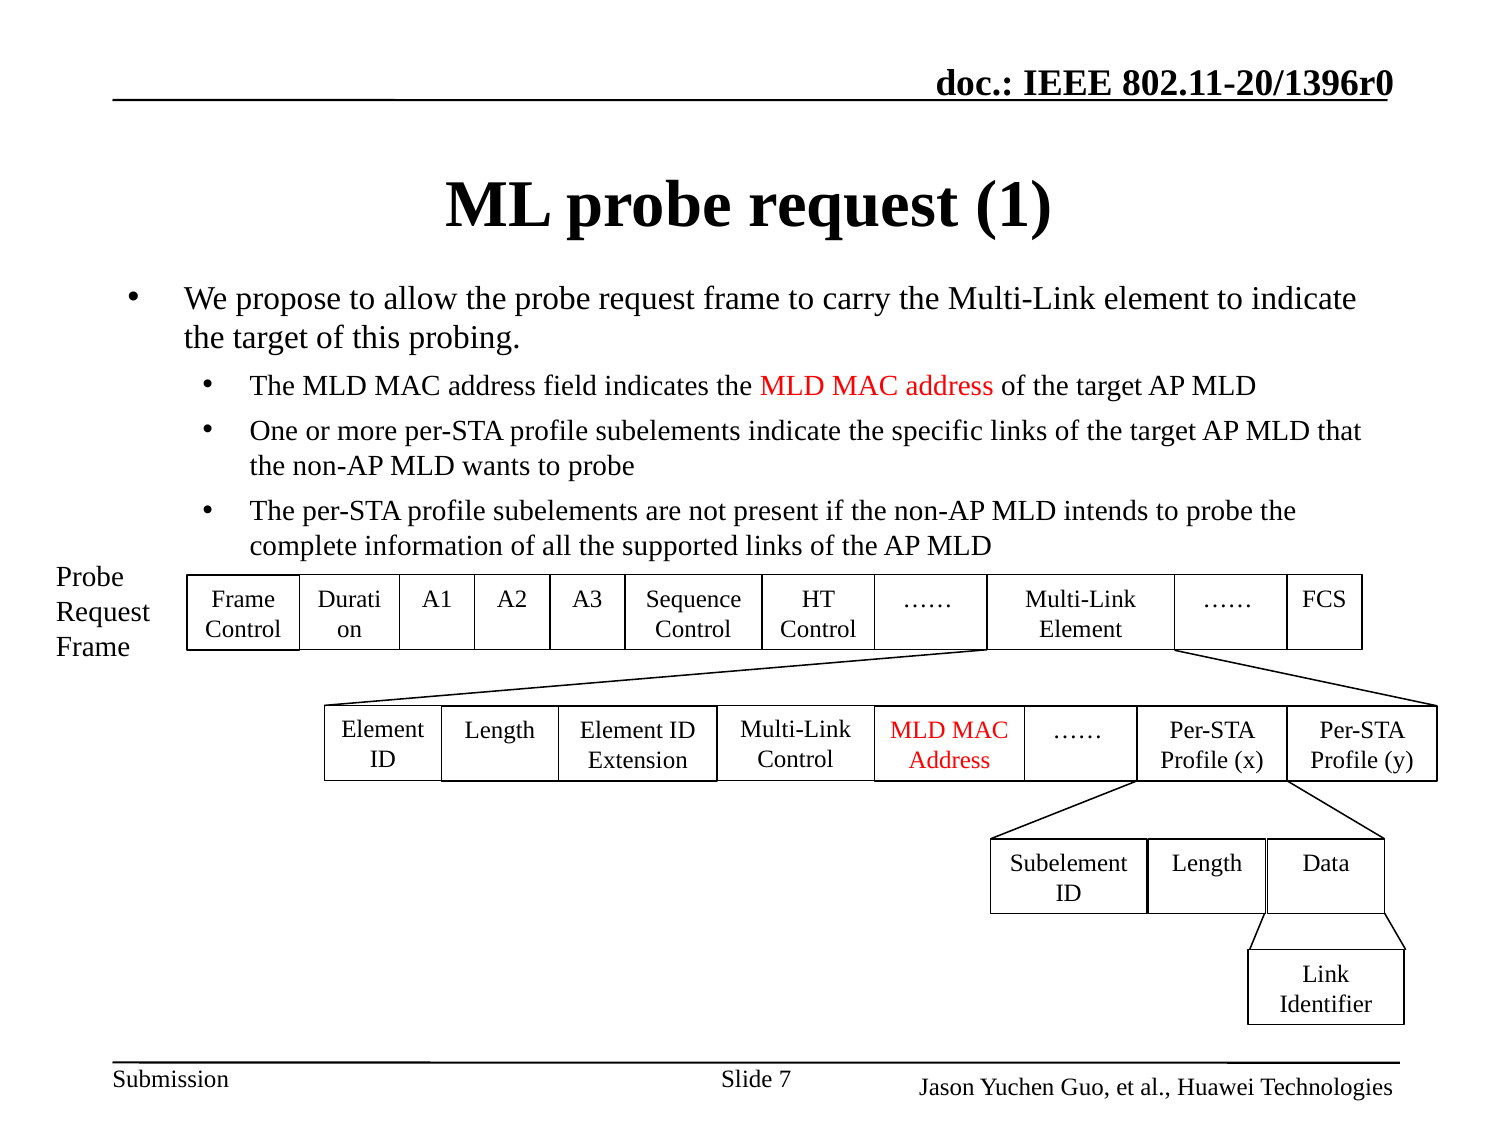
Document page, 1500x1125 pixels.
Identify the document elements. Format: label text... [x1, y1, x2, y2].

text_box Per-STA Profile (x) [1137, 705, 1287, 781]
list We propose to allow the probe request frame to carry the Multi-Link element to indicate the target of this probing. The MLD MAC address field indicates the MLD MAC address of the target AP MLD One or more per-STA profile subelements indicate the specific links of the target AP MLD that the non-AP MLD wants to probe The per-STA profile subelements are not present if the non-AP MLD intends to probe the complete information of all the supported links of the AP MLD [112, 267, 1388, 569]
text_box Multi-Link Control [716, 714, 875, 781]
text_box Data [1267, 838, 1385, 914]
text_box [1174, 649, 1438, 707]
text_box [1286, 780, 1385, 840]
text_box MLD MAC Address [875, 705, 1024, 781]
text_box Probe Request Frame [40, 549, 225, 670]
text_box Sequence Control [624, 574, 762, 648]
text_box Frame Control [225, 575, 299, 650]
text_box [1249, 912, 1265, 950]
text_box Element ID [324, 713, 441, 781]
text_box A1 [399, 574, 474, 648]
text_box …… [874, 574, 987, 648]
text_box …… [1174, 574, 1287, 649]
text_box Subelement ID [990, 838, 1147, 914]
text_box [990, 780, 1138, 840]
text_box Per-STA Profile (y) [1287, 713, 1437, 781]
title ML probe request (1) [112, 112, 1388, 267]
slide_number Slide 7 [712, 1061, 800, 1123]
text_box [1384, 912, 1406, 950]
text_box FCS [1287, 574, 1362, 648]
text_box Length [1148, 838, 1266, 914]
text_box Length [441, 714, 558, 781]
text_box HT Control [762, 574, 874, 648]
text_box Duration [299, 574, 399, 650]
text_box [323, 649, 988, 706]
text_box A3 [549, 574, 624, 648]
text_box A2 [474, 574, 549, 648]
text_box Element ID Extension [558, 714, 716, 781]
text_box Link Identifier [1247, 949, 1404, 1025]
text_box …… [1024, 705, 1137, 780]
text_box Multi-Link Element [987, 574, 1174, 650]
